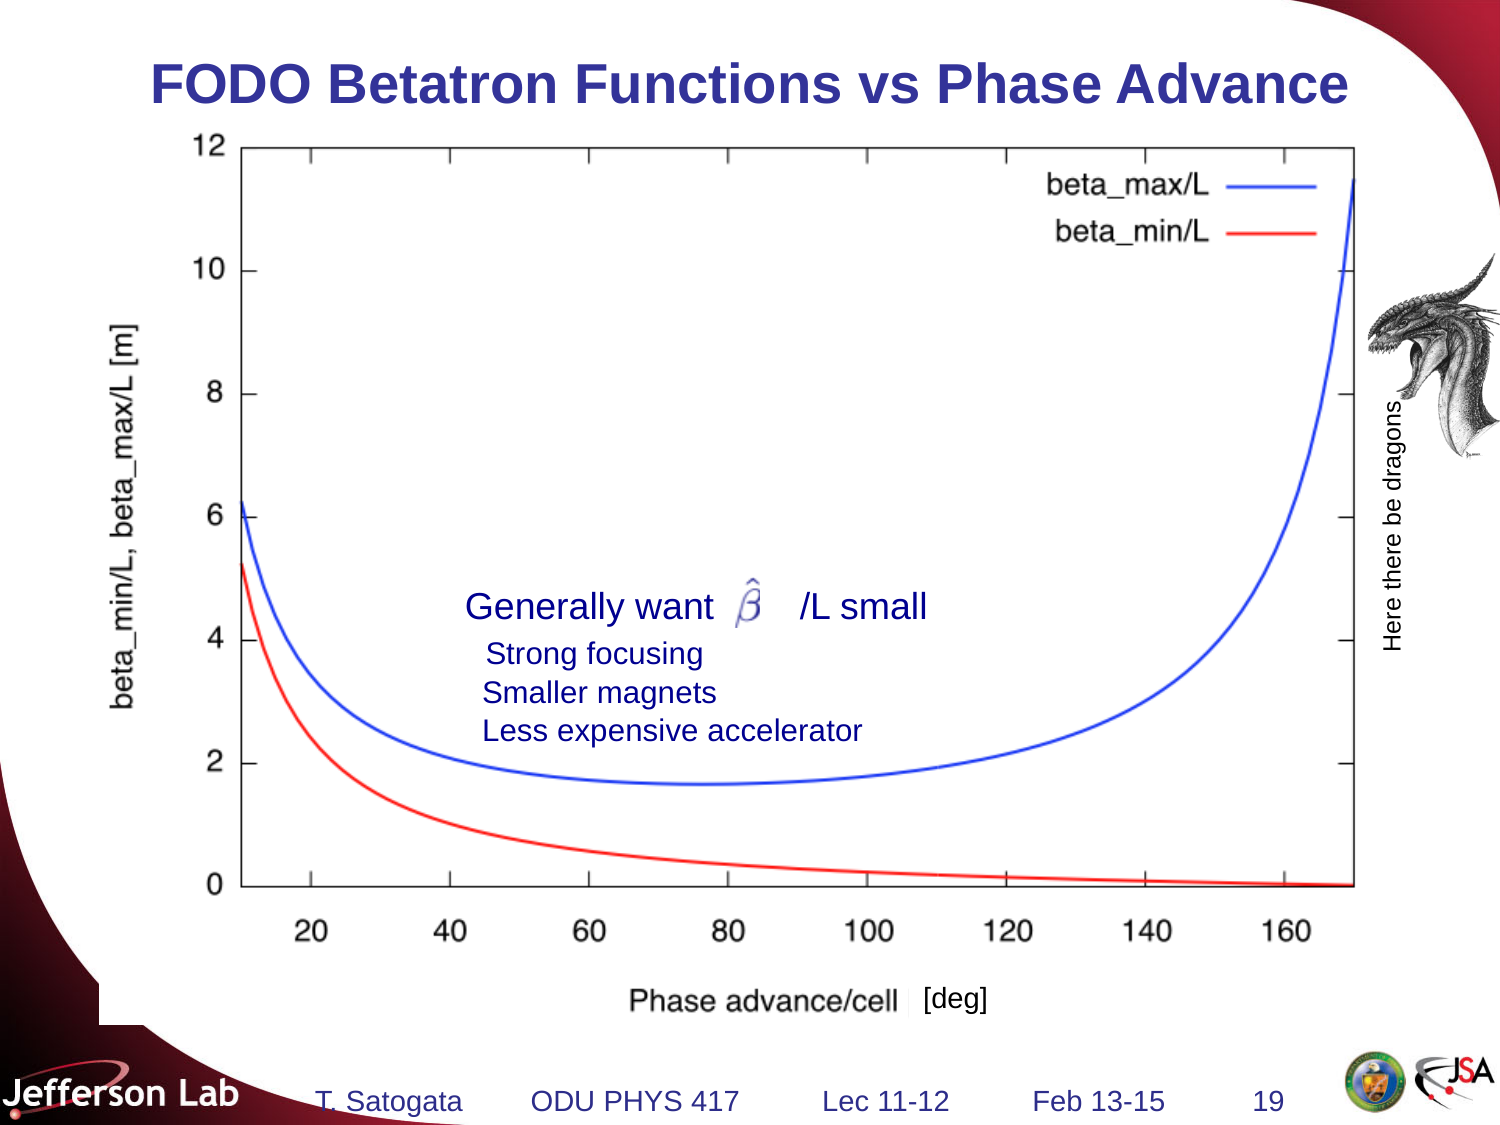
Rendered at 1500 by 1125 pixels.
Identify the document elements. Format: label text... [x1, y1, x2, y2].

title FODO Betatron Functions vs Phase Advance [112, 24, 1388, 138]
picture [0, 0, 1500, 1125]
text_box Here there be dragons [1370, 469, 1413, 667]
